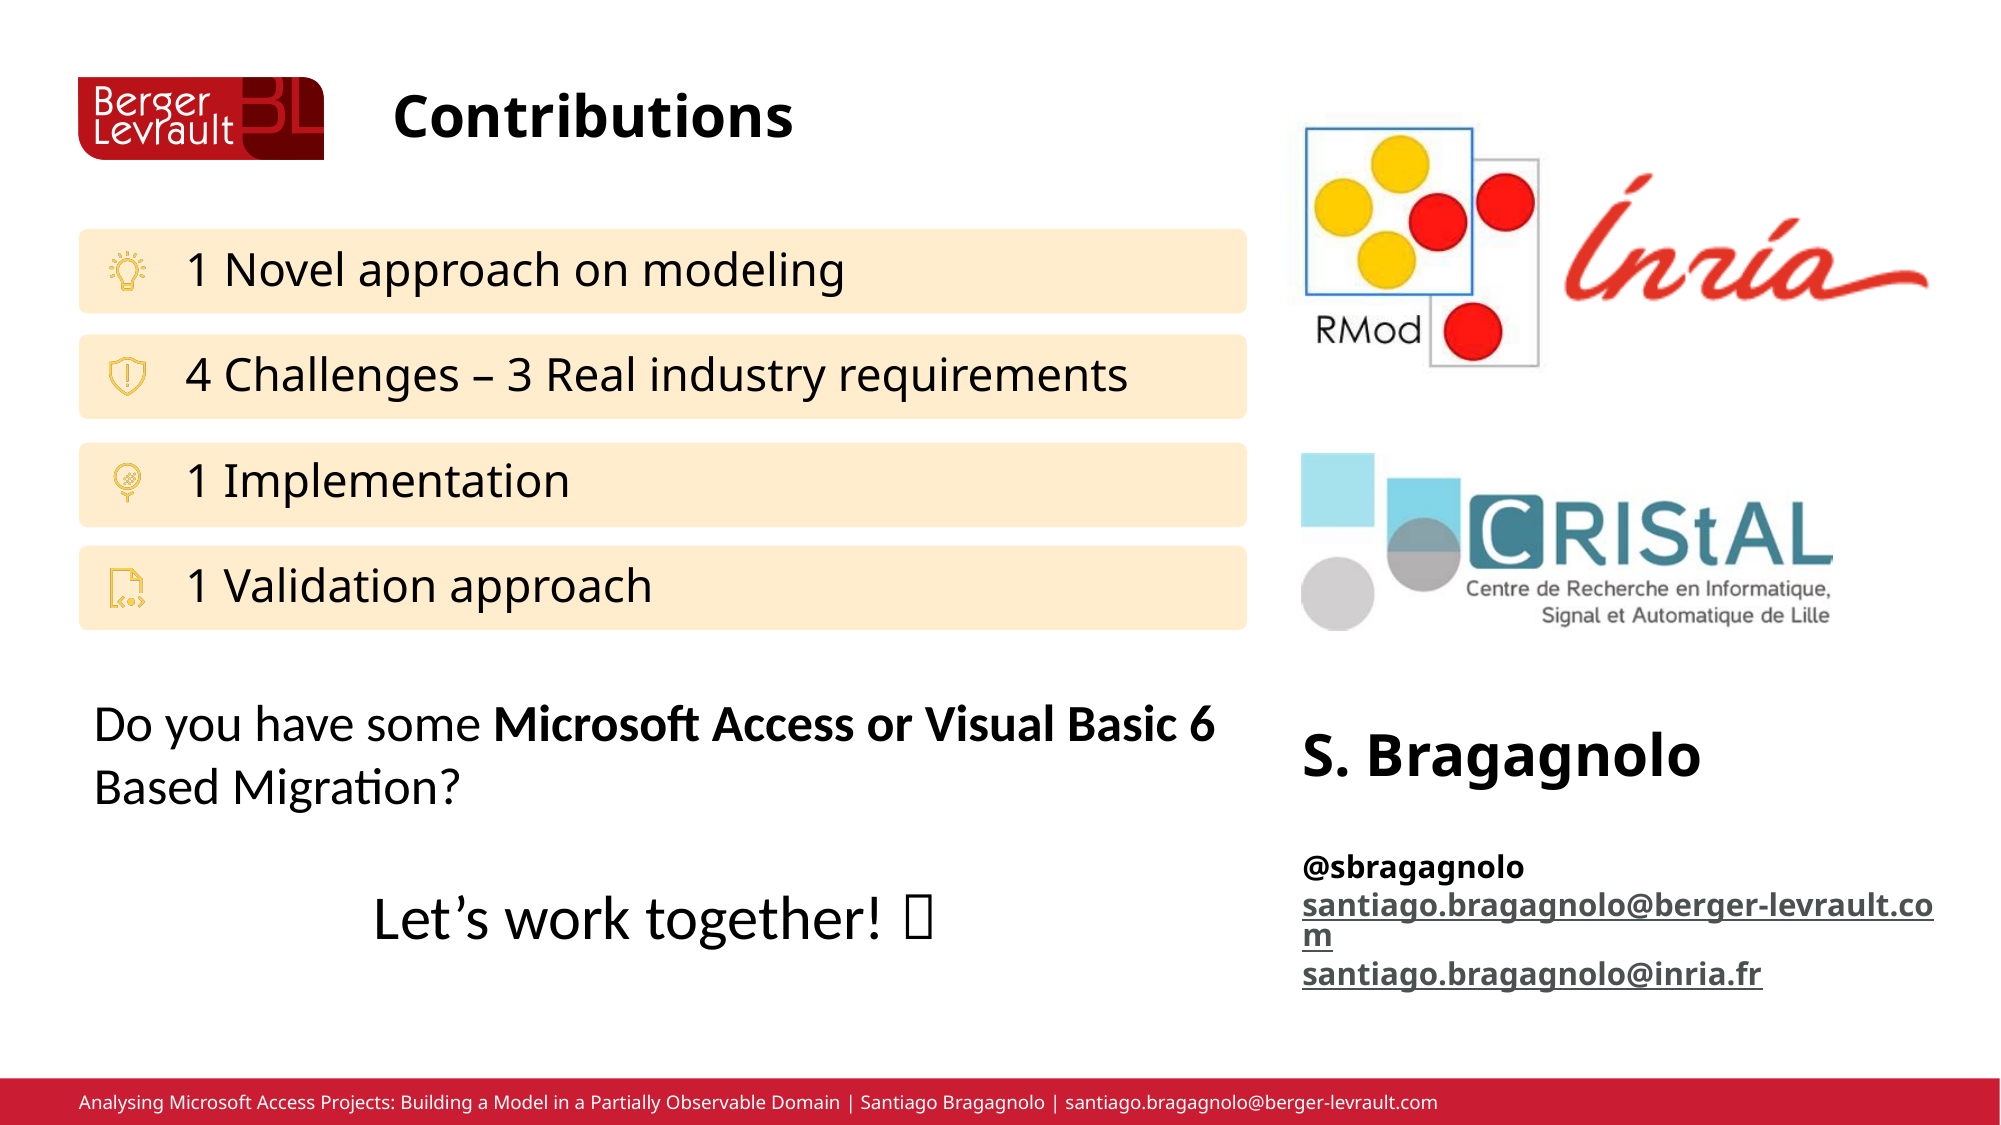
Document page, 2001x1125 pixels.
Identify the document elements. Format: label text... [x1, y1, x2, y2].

picture [78, 77, 324, 160]
picture [1287, 112, 1961, 383]
text_box S. Bragagnolo @sbragagnolo santiago.bragagnolo@berger-levrault.com santiago.bragagnolo@inria.fr [1287, 718, 1971, 989]
picture [1301, 453, 1833, 631]
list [78, 228, 1247, 631]
footer Analysing Microsoft Access Projects: Building a Model in a Partially Observable Domain | Santiago Bragagnolo | santiago.bragagnolo@berger-levrault.com [78, 1078, 1808, 1125]
title Contributions [377, 79, 1906, 183]
text_box Do you have some Microsoft Access or Visual Basic 6 Based Migration? Let’s work together!  [78, 682, 1247, 1022]
